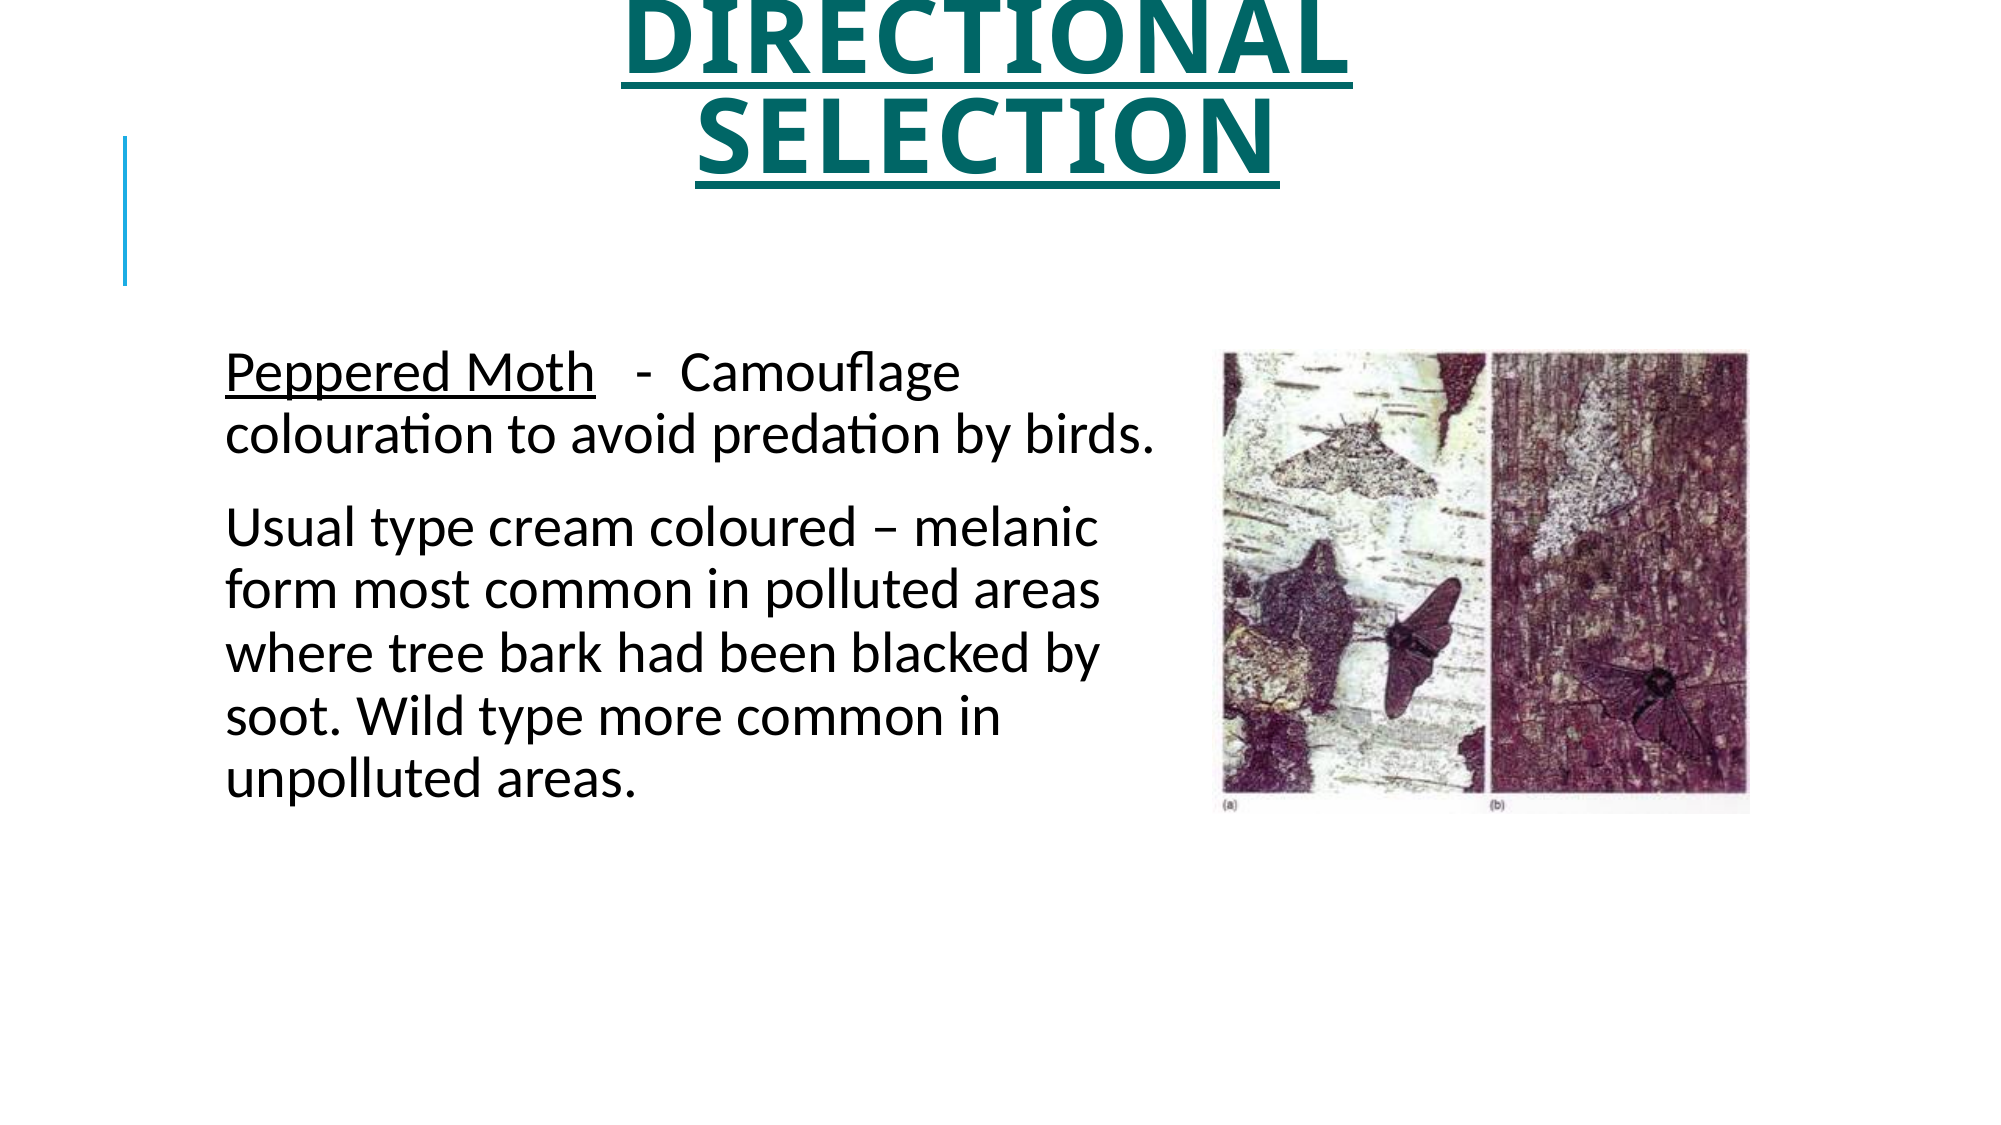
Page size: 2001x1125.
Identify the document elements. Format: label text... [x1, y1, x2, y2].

title Directional Selection [350, 0, 1626, 188]
list Peppered Moth - Camouflage colouration to avoid predation by birds. Usual type cream coloured – melanic form most common in polluted areas where tree bark had been blacked by soot. Wild type more common in unpolluted areas. [202, 333, 1192, 1009]
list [1212, 349, 1751, 815]
